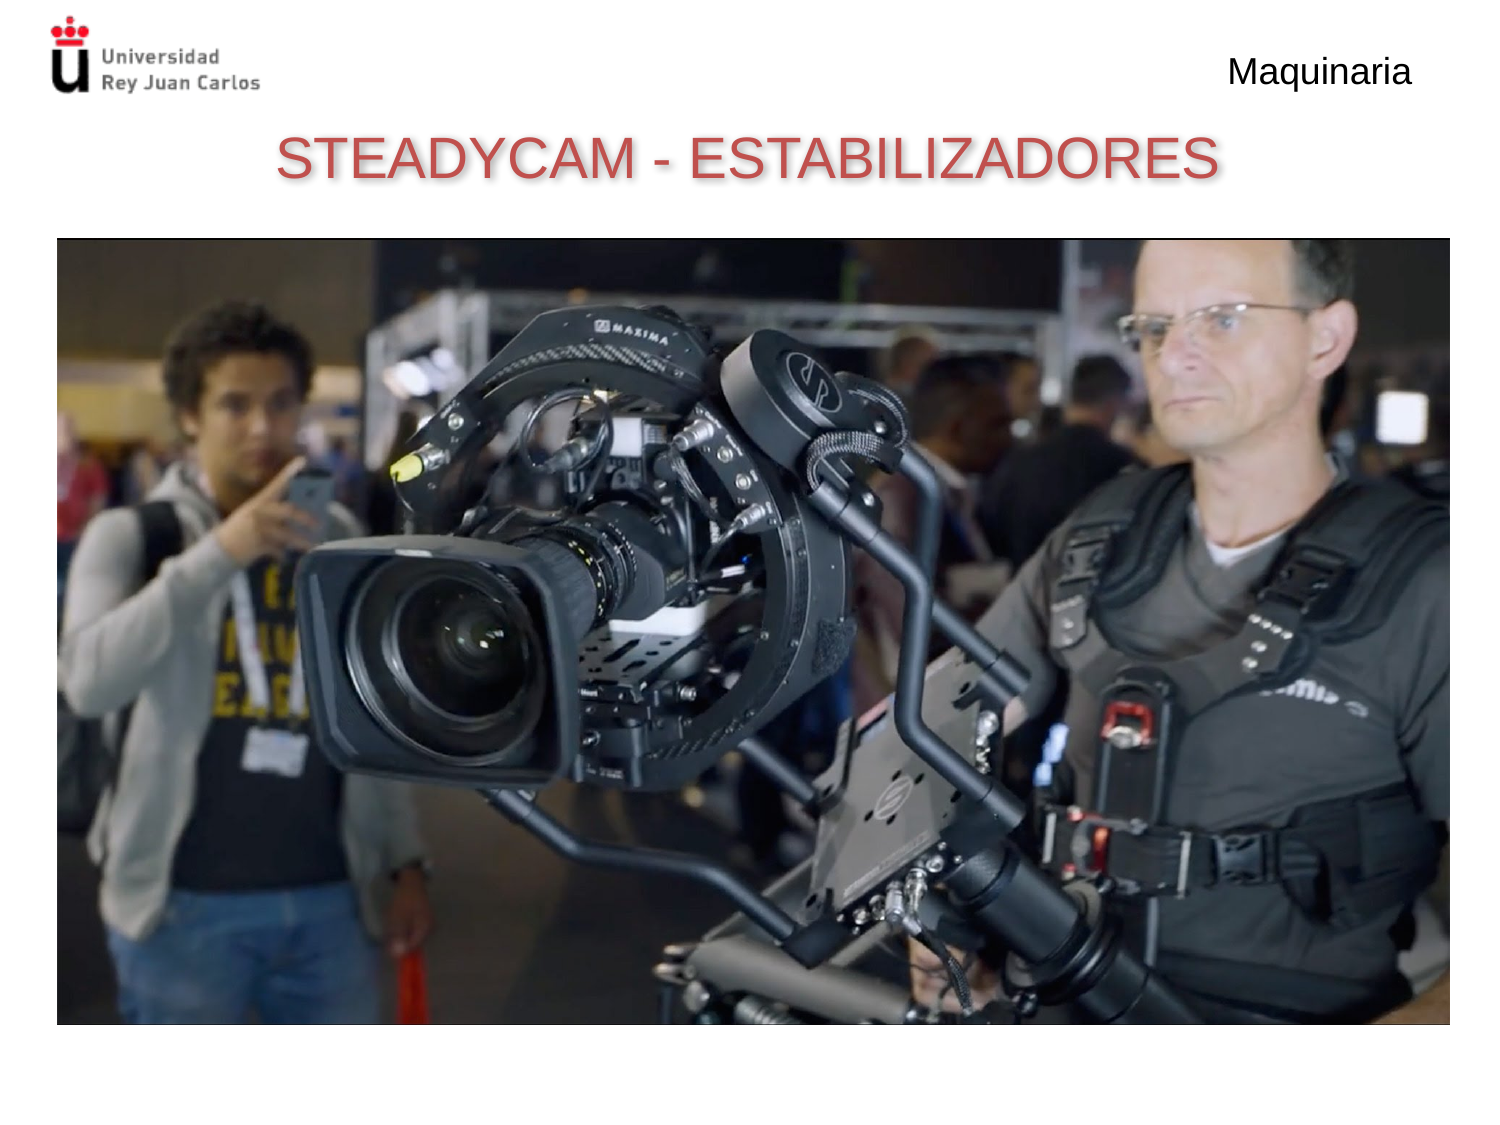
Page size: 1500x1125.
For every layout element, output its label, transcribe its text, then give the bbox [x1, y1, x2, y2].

picture [26, 5, 290, 113]
text_box Maquinaria [1212, 39, 1438, 100]
text_box STEADYCAM - ESTABILIZADORES [237, 112, 1275, 198]
picture [57, 238, 1451, 1026]
